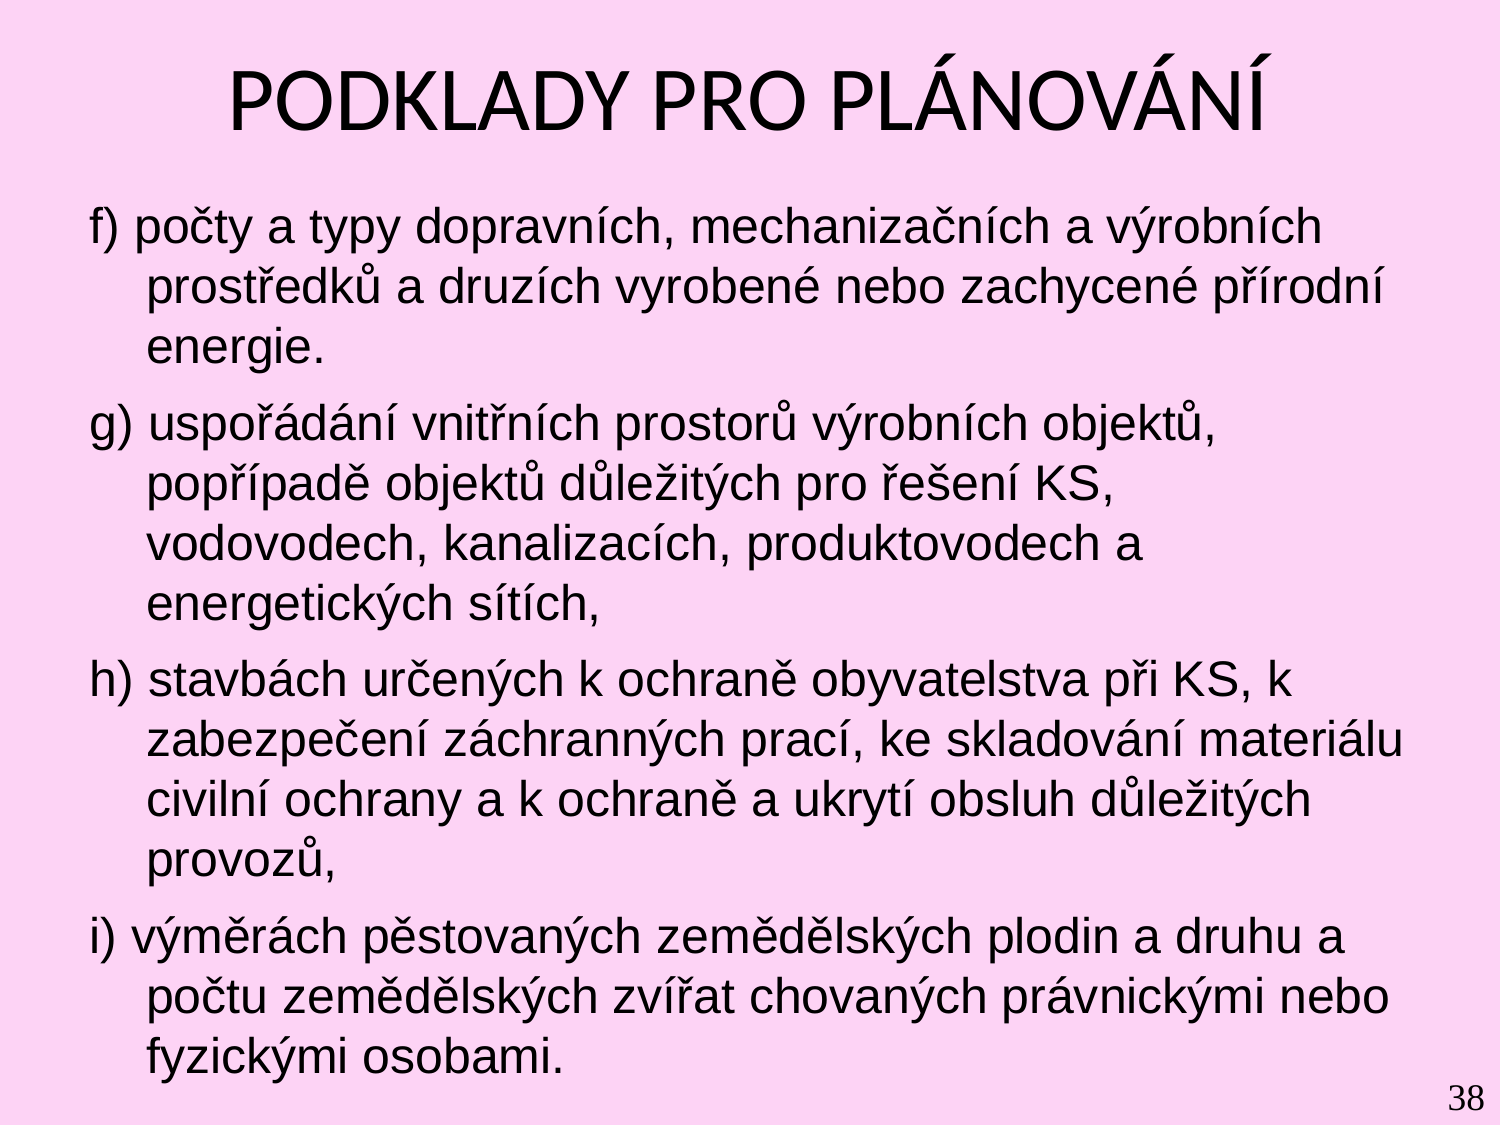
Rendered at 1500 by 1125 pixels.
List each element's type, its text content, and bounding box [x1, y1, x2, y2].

title PODKLADY PRO PLÁNOVÁNÍ [73, 0, 1424, 188]
slide_number 38 [1150, 1065, 1500, 1125]
list f) počty a typy dopravních, mechanizačních a výrobních prostředků a druzích vyrobené nebo zachycené přírodní energie. g) uspořádání vnitřních prostorů výrobních objektů, popřípadě objektů důležitých pro řešení KS, vodovodech, kanalizacích, produktovodech a energetických sítích, h) stavbách určených k ochraně obyvatelstva při KS, k zabezpečení záchranných prací, ke skladování materiálu civilní ochrany a k ochraně a ukrytí obsluh důležitých provozů, i) výměrách pěstovaných zemědělských plodin a druhu a počtu zemědělských zvířat chovaných právnickými nebo fyzickými osobami. [75, 185, 1425, 928]
